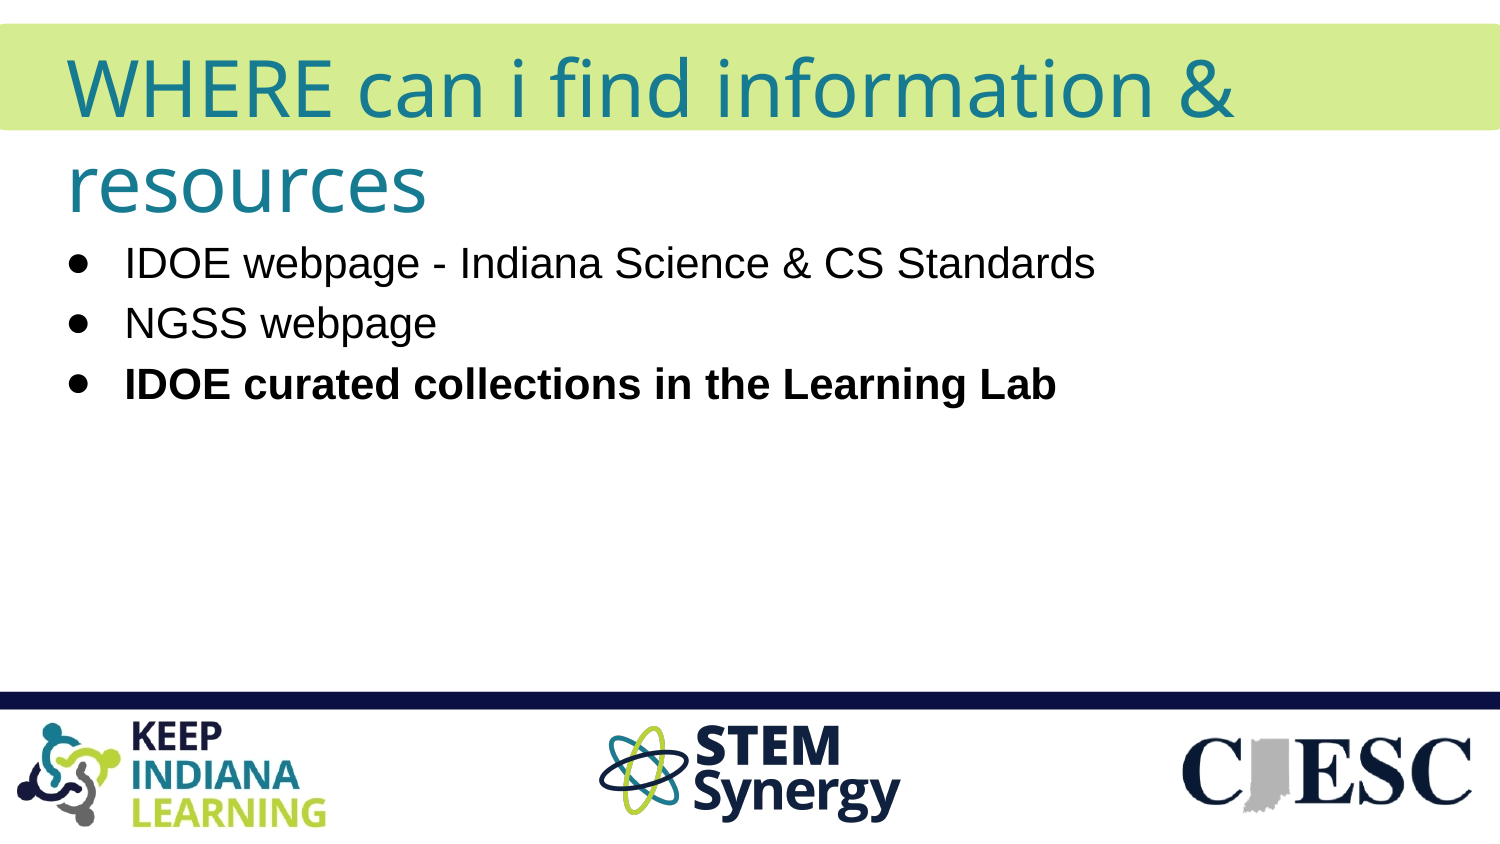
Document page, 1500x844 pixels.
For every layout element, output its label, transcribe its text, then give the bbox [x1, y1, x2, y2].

picture [0, 0, 1500, 24]
picture [0, 130, 1500, 844]
text_box IDOE webpage - Indiana Science & CS Standards NGSS webpage IDOE curated collections in the Learning Lab [34, 211, 1388, 544]
text_box [0, 23, 1500, 131]
text_box WHERE can i find information & resources [51, 23, 1449, 117]
